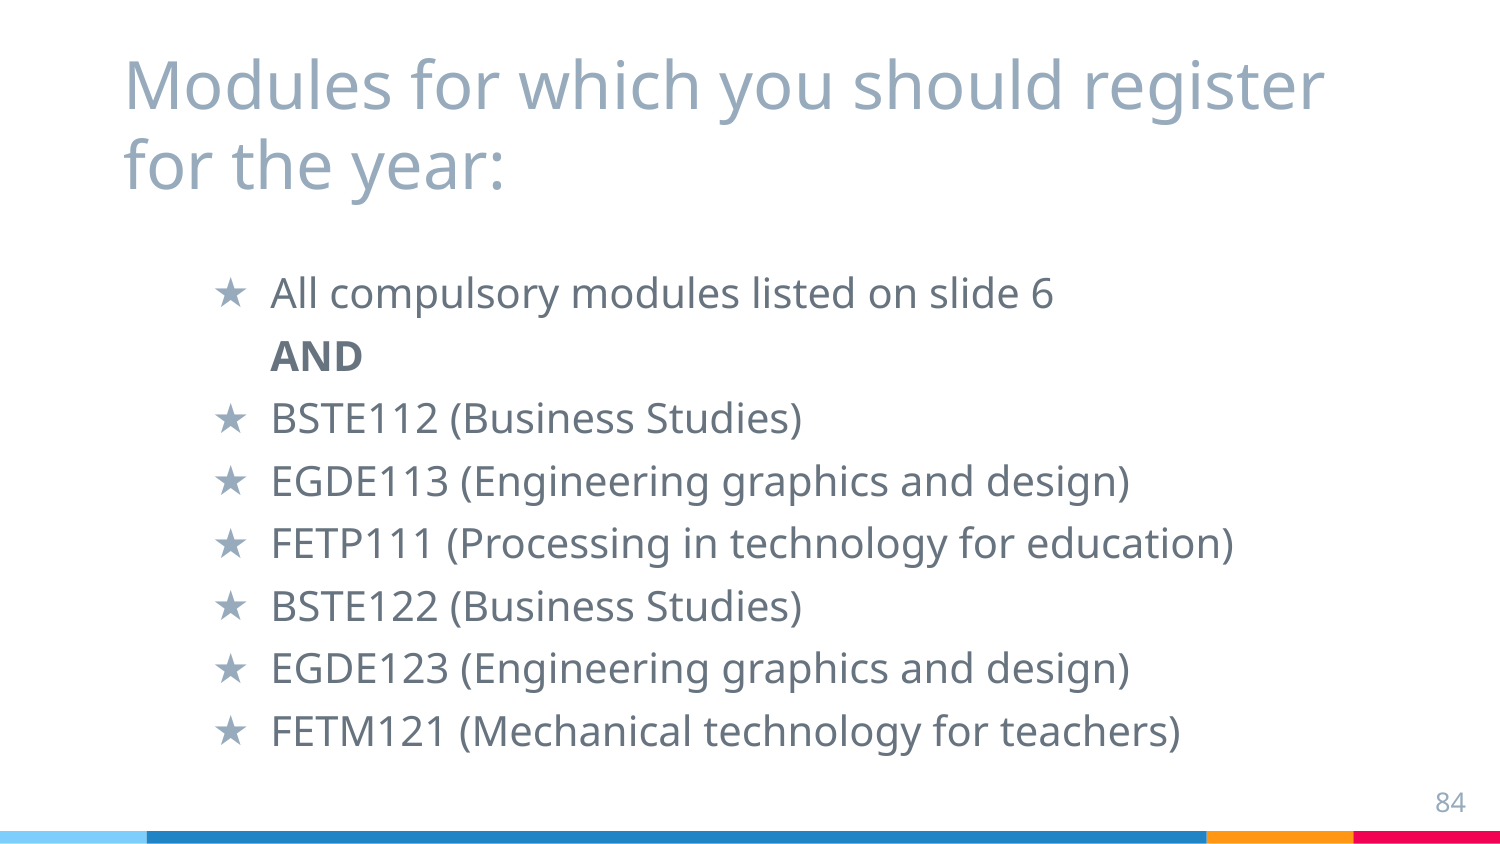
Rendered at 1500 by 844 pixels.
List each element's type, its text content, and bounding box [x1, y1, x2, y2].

title Modules for which you should register for the year: [108, 110, 1396, 219]
slide_number 84 [1391, 770, 1482, 822]
list All compulsory modules listed on slide 6 AND BSTE112 (Business Studies) EGDE113 (Engineering graphics and design) FETP111 (Processing in technology for education) BSTE122 (Business Studies) EGDE123 (Engineering graphics and design) FETM121 (Mechanical technology for teachers) [180, 251, 1413, 815]
